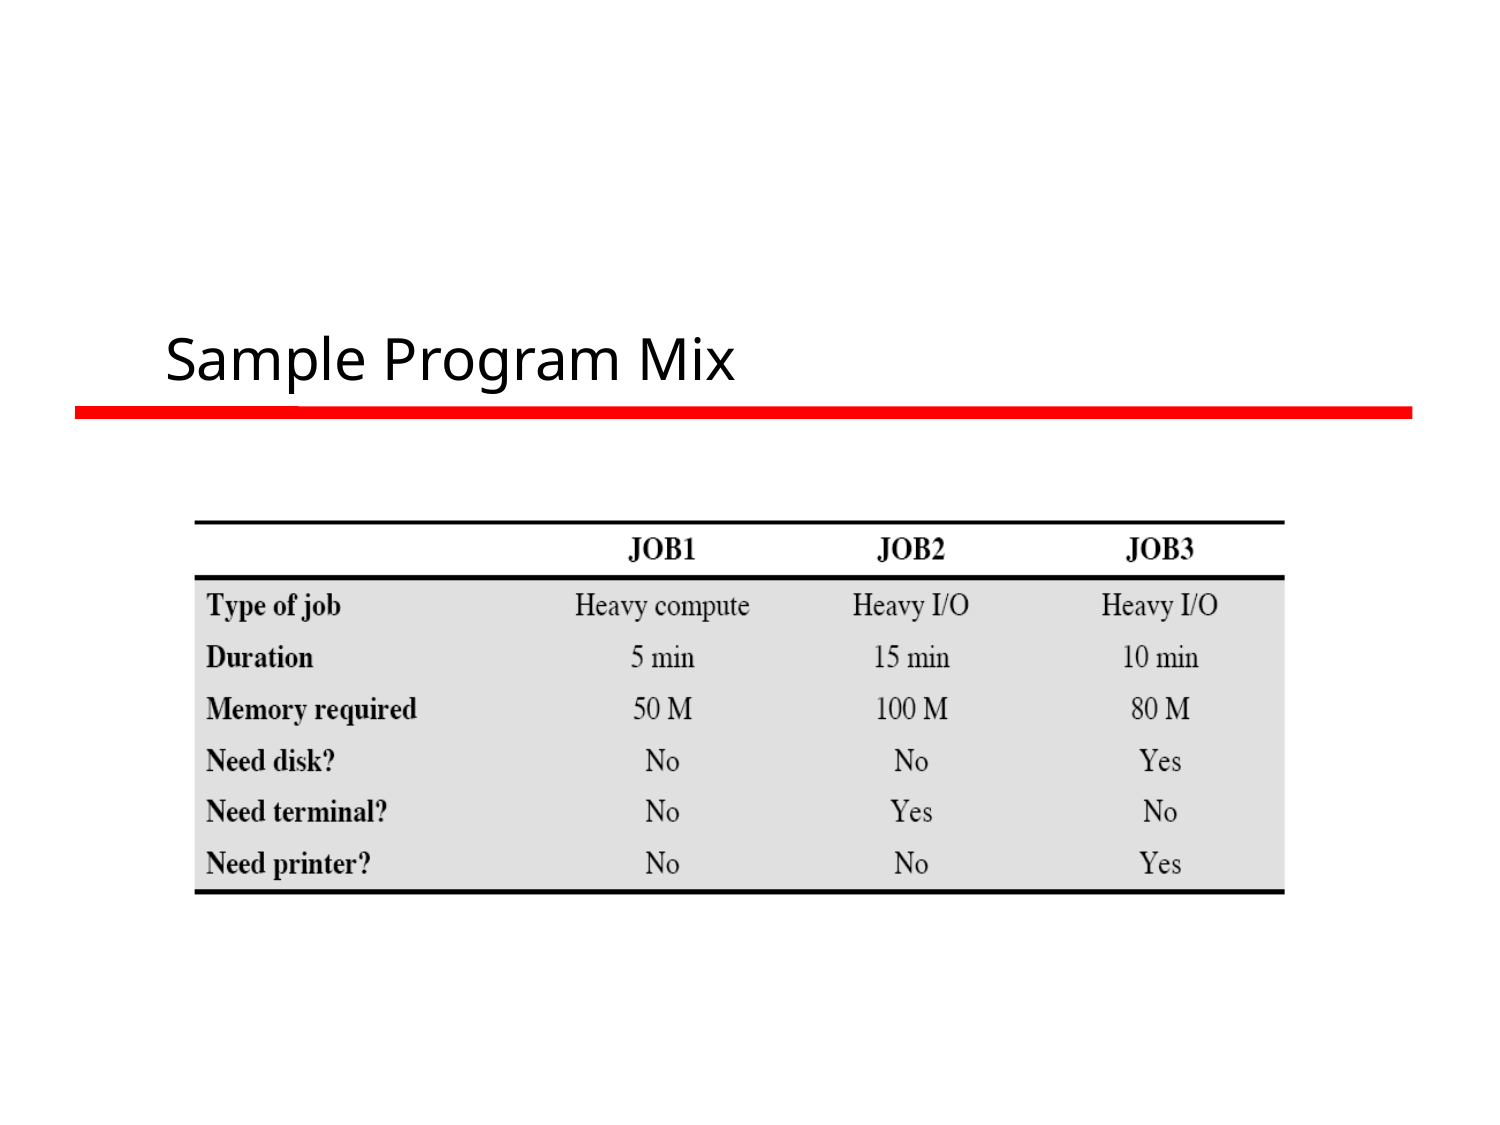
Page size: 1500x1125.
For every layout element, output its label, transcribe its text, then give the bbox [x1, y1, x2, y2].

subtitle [174, 496, 1301, 926]
title Sample Program Mix [150, 87, 1417, 400]
